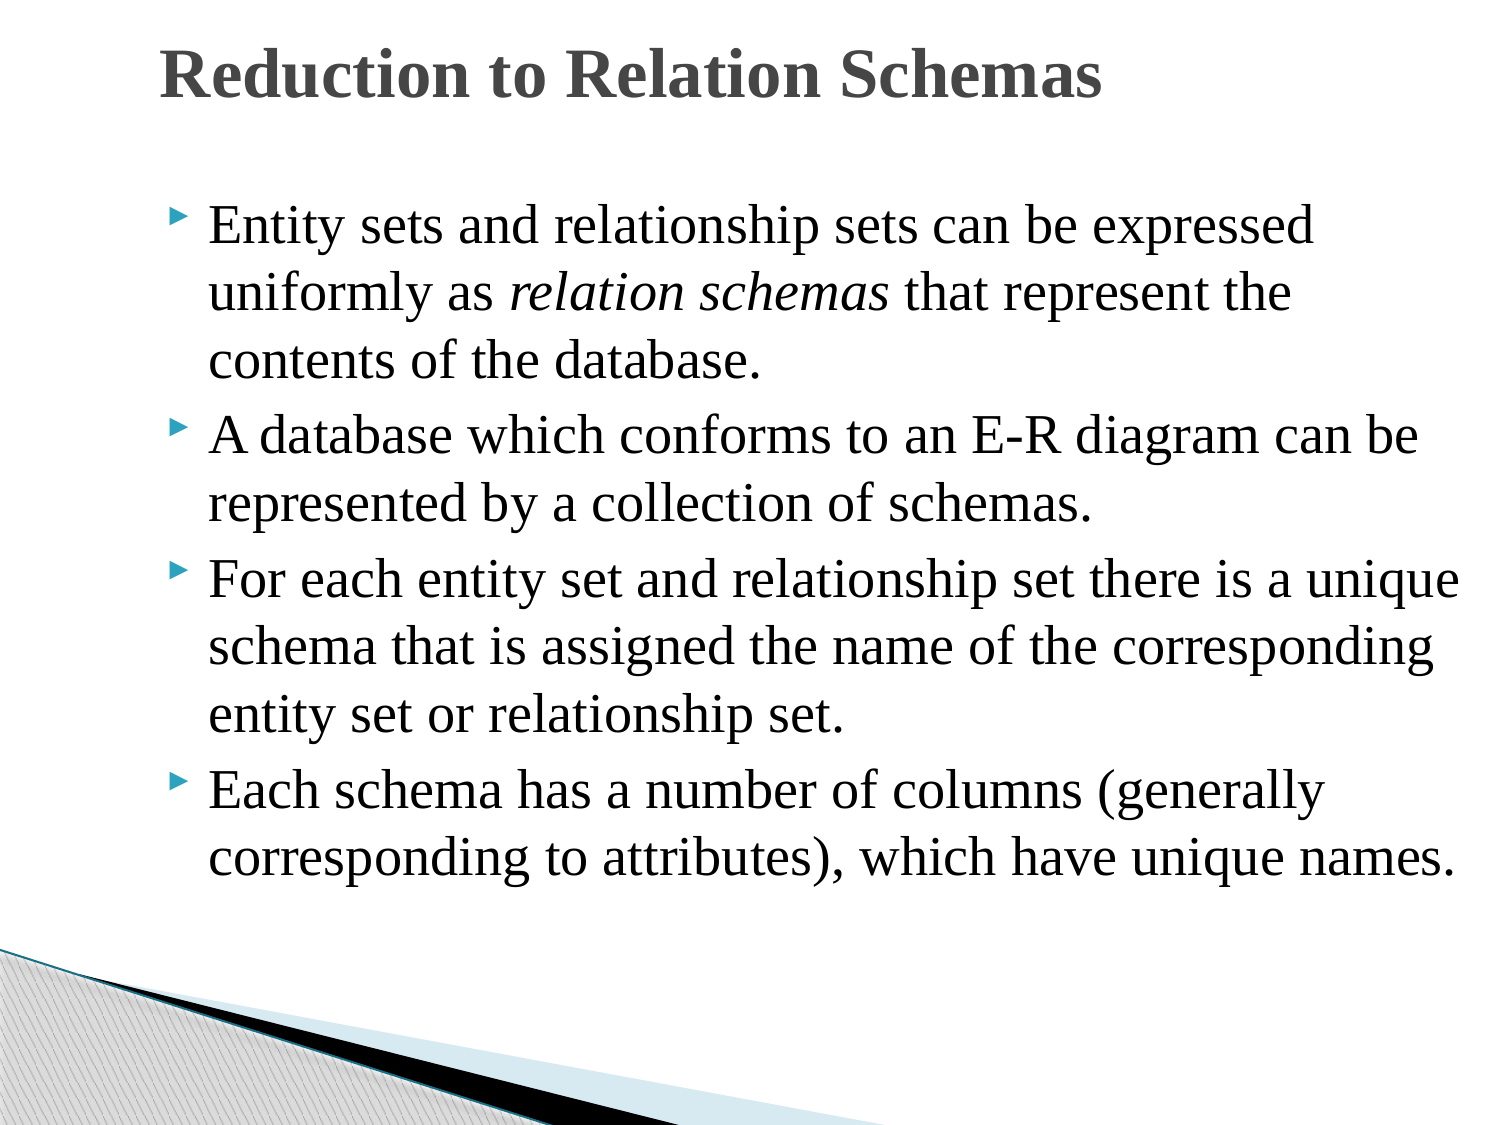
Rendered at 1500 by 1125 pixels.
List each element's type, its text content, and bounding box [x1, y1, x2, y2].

list Entity sets and relationship sets can be expressed uniformly as relation schemas that represent the contents of the database. A database which conforms to an E-R diagram can be represented by a collection of schemas. For each entity set and relationship set there is a unique schema that is assigned the name of the corresponding entity set or relationship set. Each schema has a number of columns (generally corresponding to attributes), which have unique names. [133, 179, 1500, 1000]
title Reduction to Relation Schemas [145, 18, 1471, 119]
